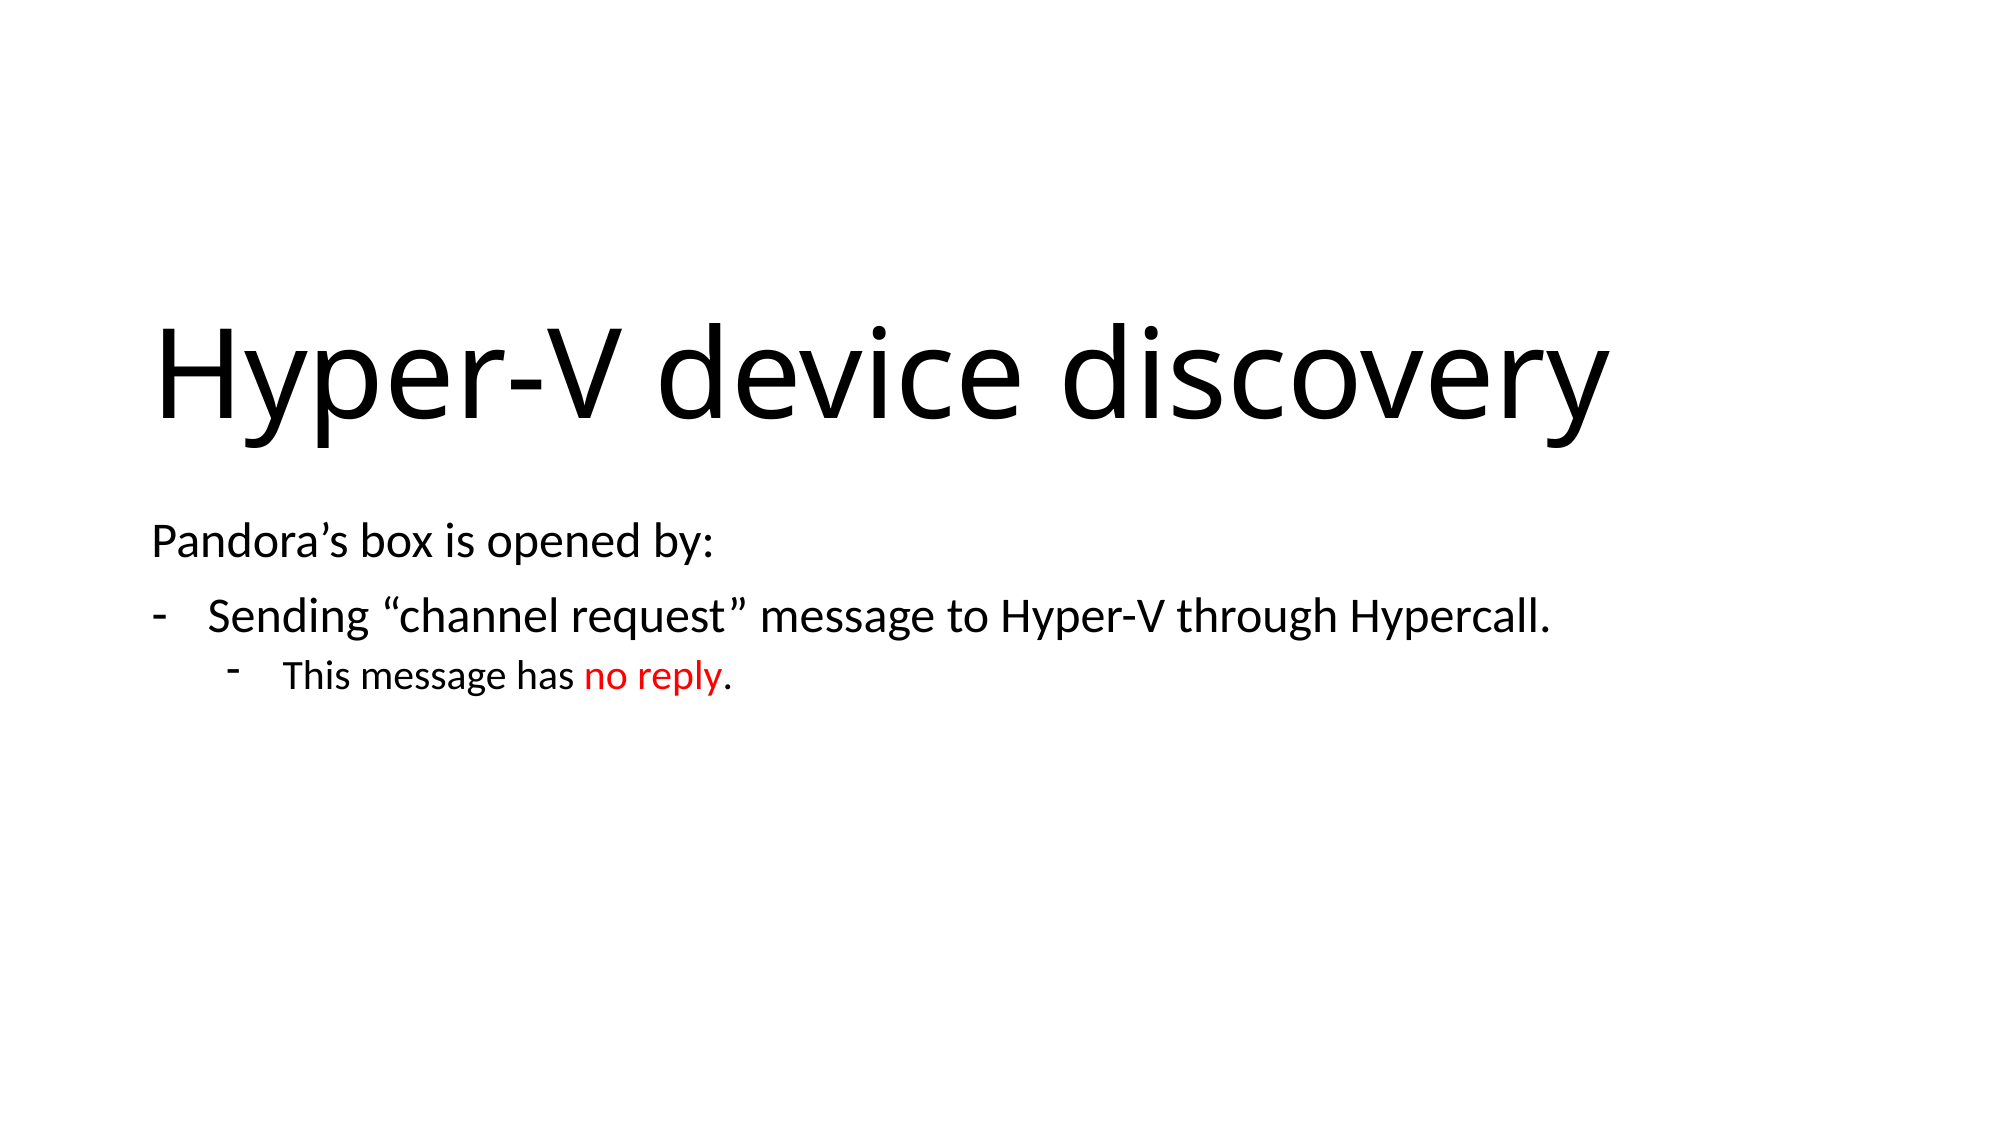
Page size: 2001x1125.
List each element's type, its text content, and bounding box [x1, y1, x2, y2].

title Hyper-V device discovery [136, 280, 1862, 454]
list Pandora’s box is opened by: Sending “channel request” message to Hyper-V through Hypercall. This message has no reply. [136, 506, 1862, 999]
